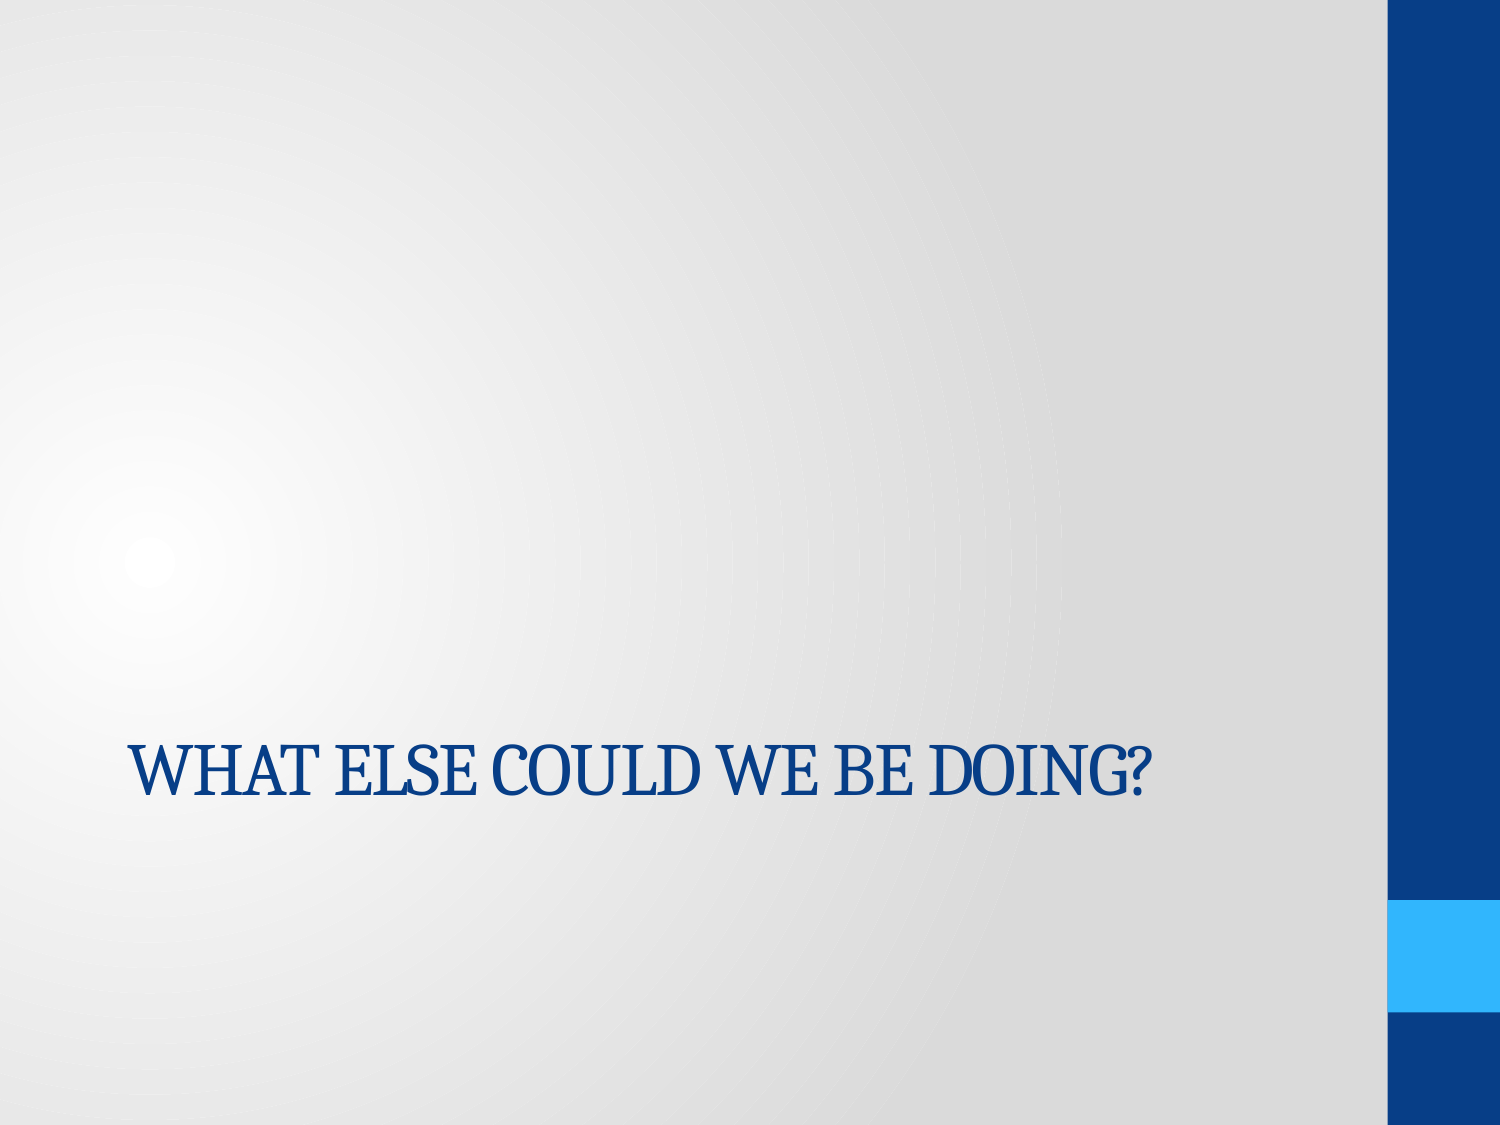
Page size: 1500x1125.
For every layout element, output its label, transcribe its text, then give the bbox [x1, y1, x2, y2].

title What else could we be doing? [112, 712, 1369, 905]
